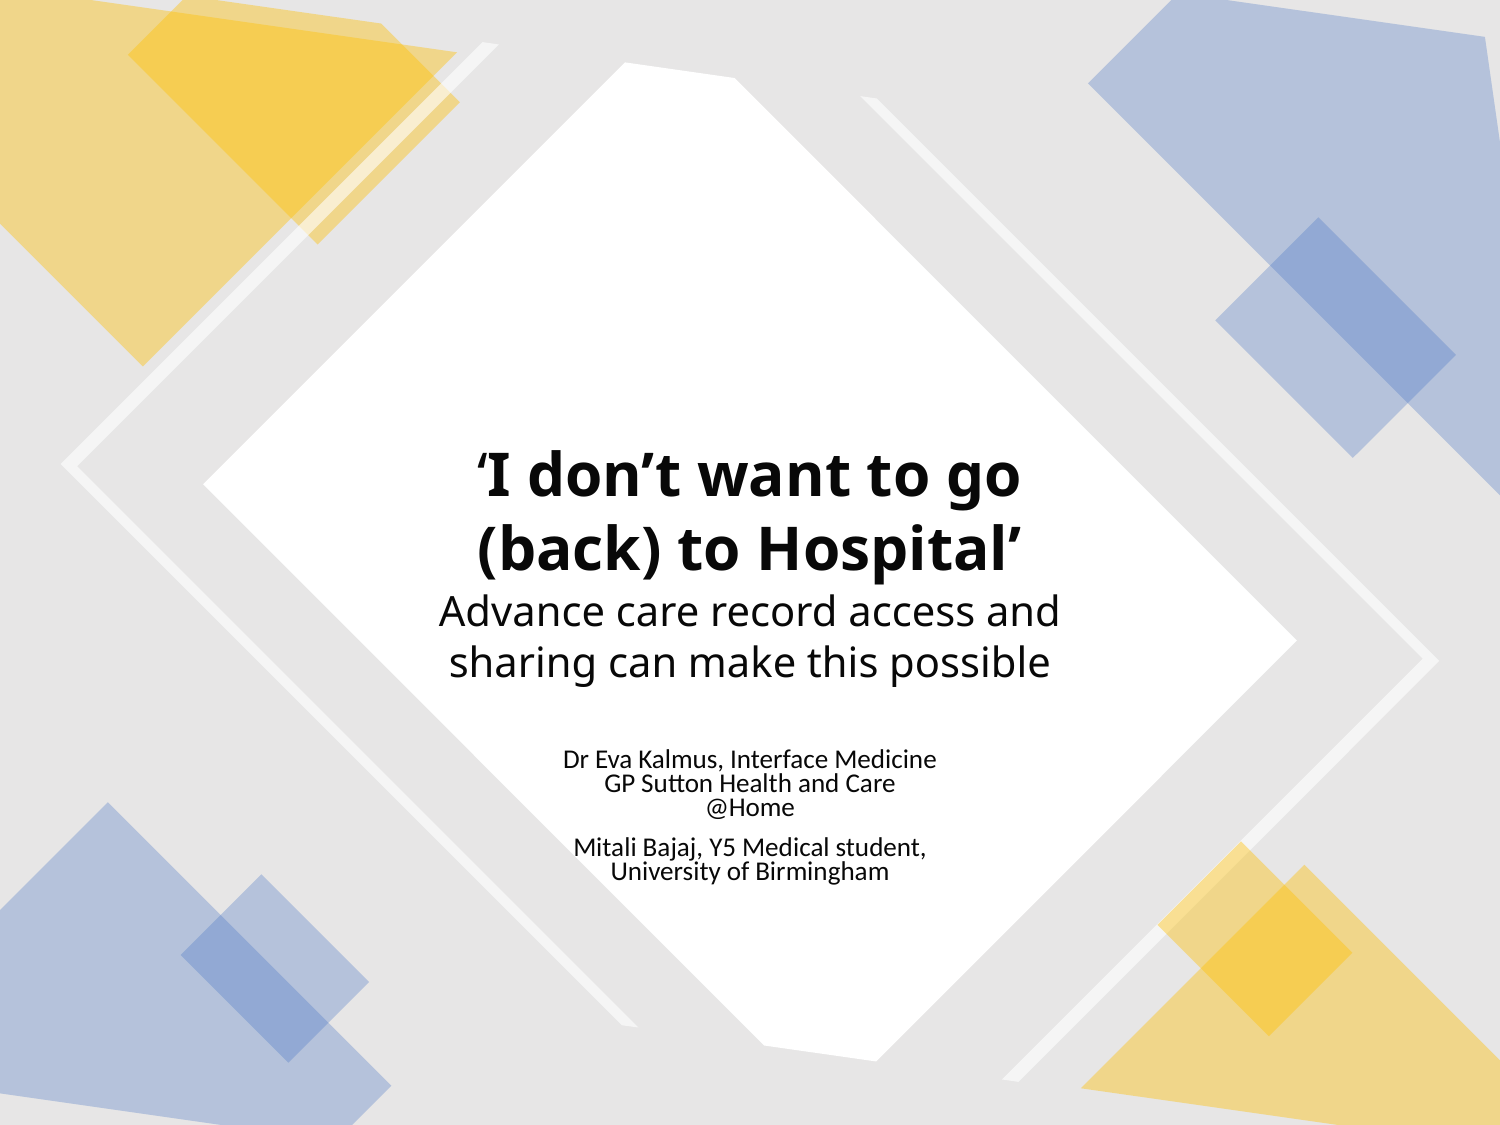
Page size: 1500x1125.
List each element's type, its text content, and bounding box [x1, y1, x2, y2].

text_box [0, 0, 291, 368]
text_box [456, 448, 1299, 1063]
text_box [1086, 0, 1500, 497]
title ‘I don’t want to go (back) to Hospital’ Advance care record access and sharing can make this possible [394, 386, 1106, 739]
text_box [0, 0, 1500, 1125]
text_box [201, 61, 1044, 677]
text_box [1078, 863, 1500, 1125]
text_box [179, 872, 371, 1065]
text_box [1156, 839, 1354, 1038]
text_box [1213, 215, 1458, 460]
text_box [126, 0, 441, 226]
text_box [59, 41, 642, 1030]
text_box [857, 94, 1441, 1083]
text_box [0, 800, 393, 1125]
subtitle Dr Eva Kalmus, Interface Medicine GP Sutton Health and Care @Home Mitali Bajaj, Y5 Medical student, University of Birmingham [546, 741, 954, 929]
text_box [404, 43, 460, 75]
text_box [308, 93, 462, 247]
